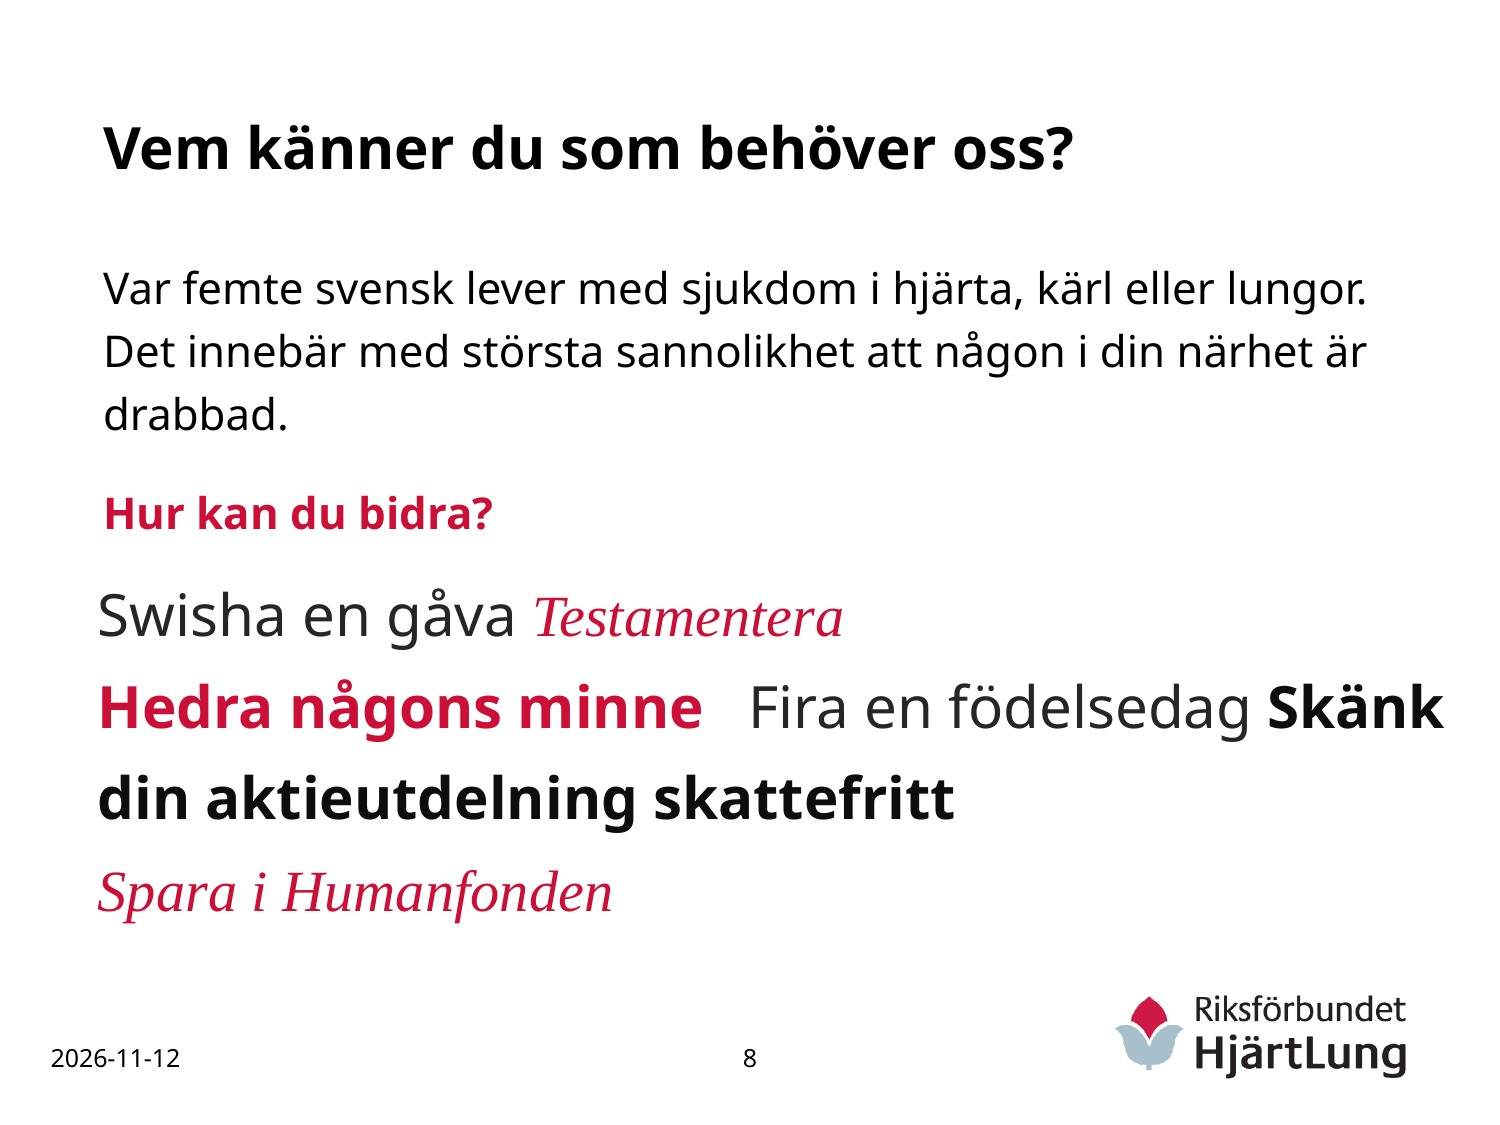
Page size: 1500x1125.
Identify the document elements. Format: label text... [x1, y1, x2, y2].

slide_number 8 [525, 1042, 975, 1103]
text_box Swisha en gåva Testamentera Hedra någons minne Fira en födelsedag Skänk din aktieutdelning skattefritt Spara i Humanfonden [97, 556, 1478, 995]
list Var femte svensk lever med sjukdom i hjärta, kärl eller lungor. Det innebär med största sannolikhet att någon i din närhet är drabbad. Hur kan du bidra? [103, 250, 1397, 556]
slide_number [50, 1042, 501, 1103]
title Vem känner du som behöver oss? [103, 118, 1397, 250]
